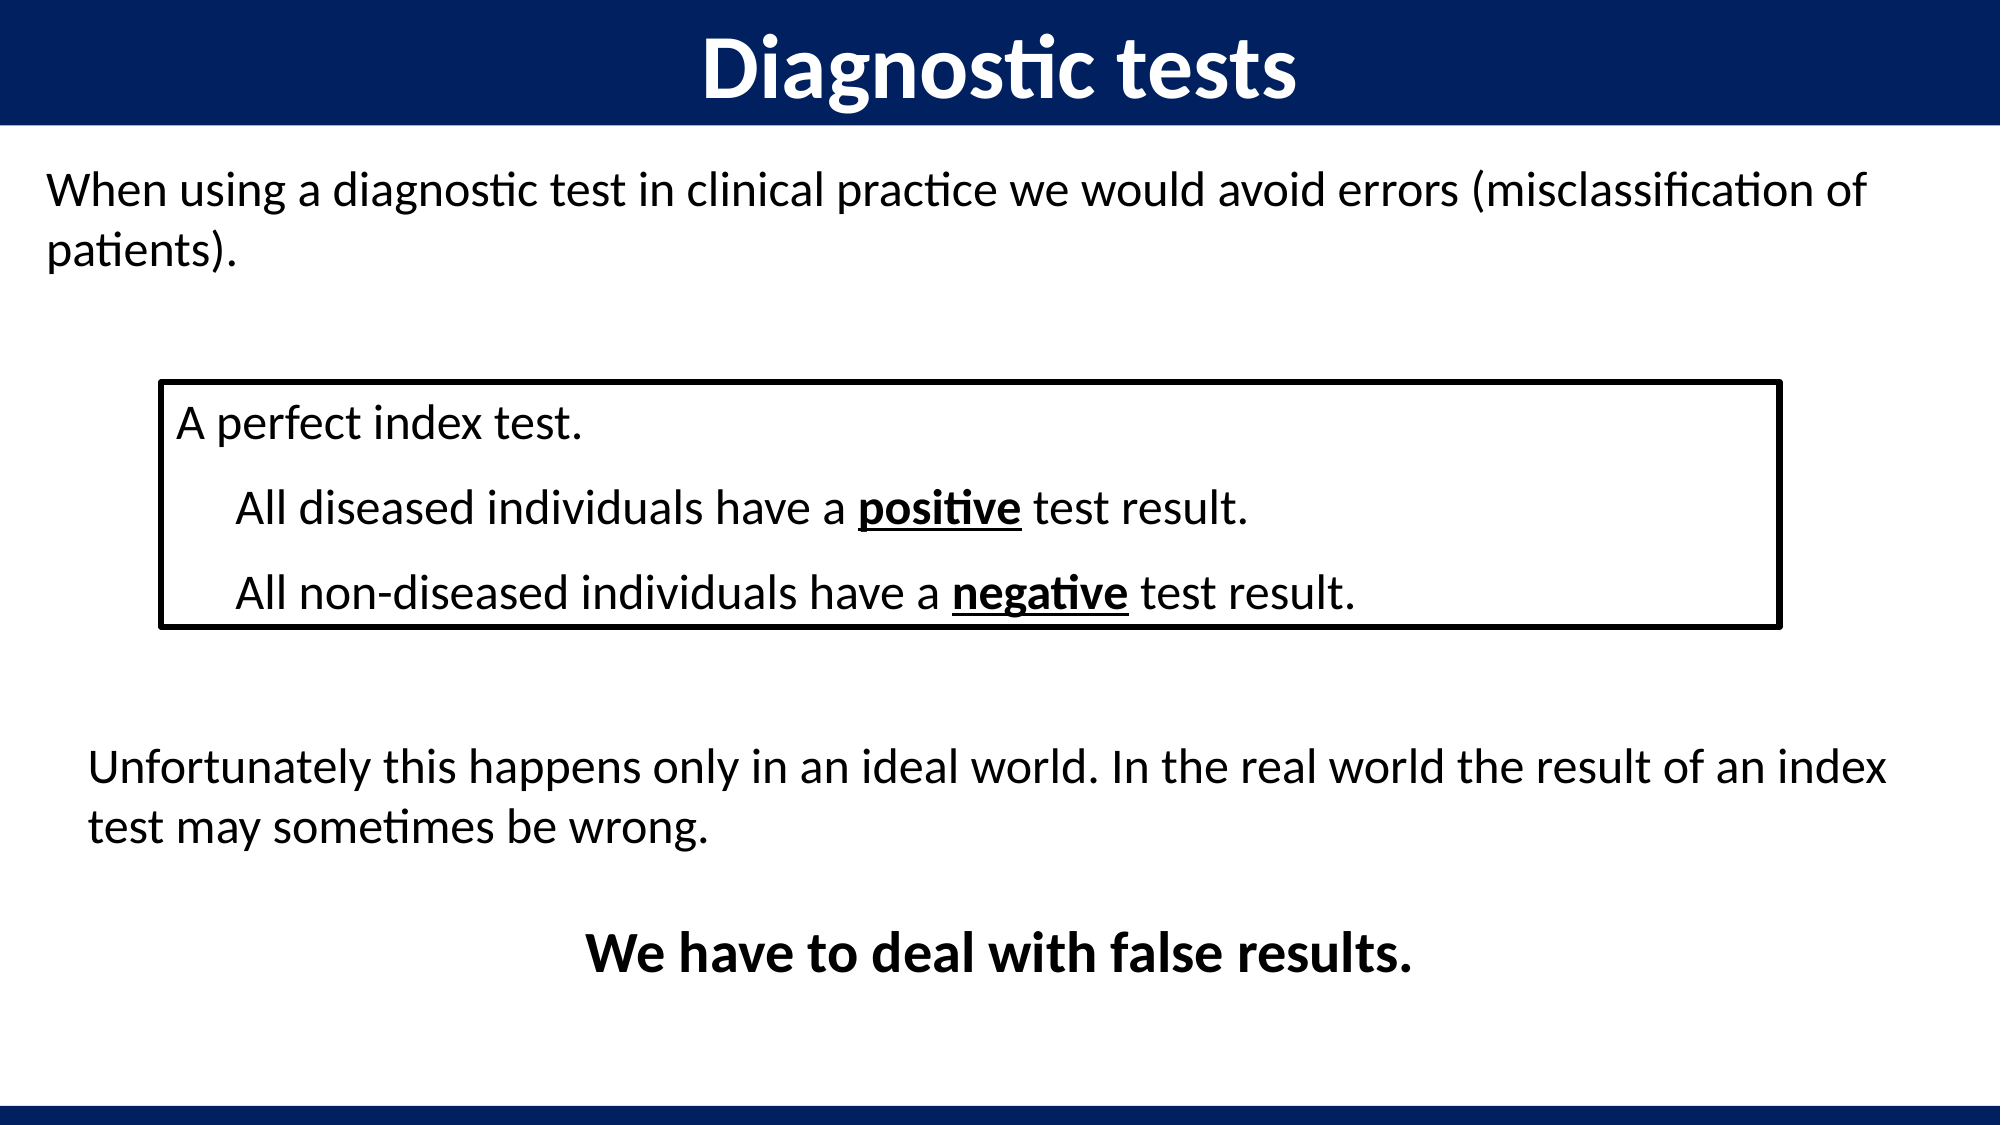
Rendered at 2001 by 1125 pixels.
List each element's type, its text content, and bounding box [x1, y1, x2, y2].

text_box A perfect index test. All diseased individuals have a positive test result. All non-diseased individuals have a negative test result. [159, 380, 1782, 629]
text_box Diagnostic tests [0, 0, 2000, 126]
text_box [0, 1105, 2000, 1125]
text_box Unfortunately this happens only in an ideal world. In the real world the result of an index test may sometimes be wrong. We have to deal with false results. [72, 726, 1928, 991]
text_box When using a diagnostic test in clinical practice we would avoid errors (misclassification of patients). [31, 148, 1945, 284]
